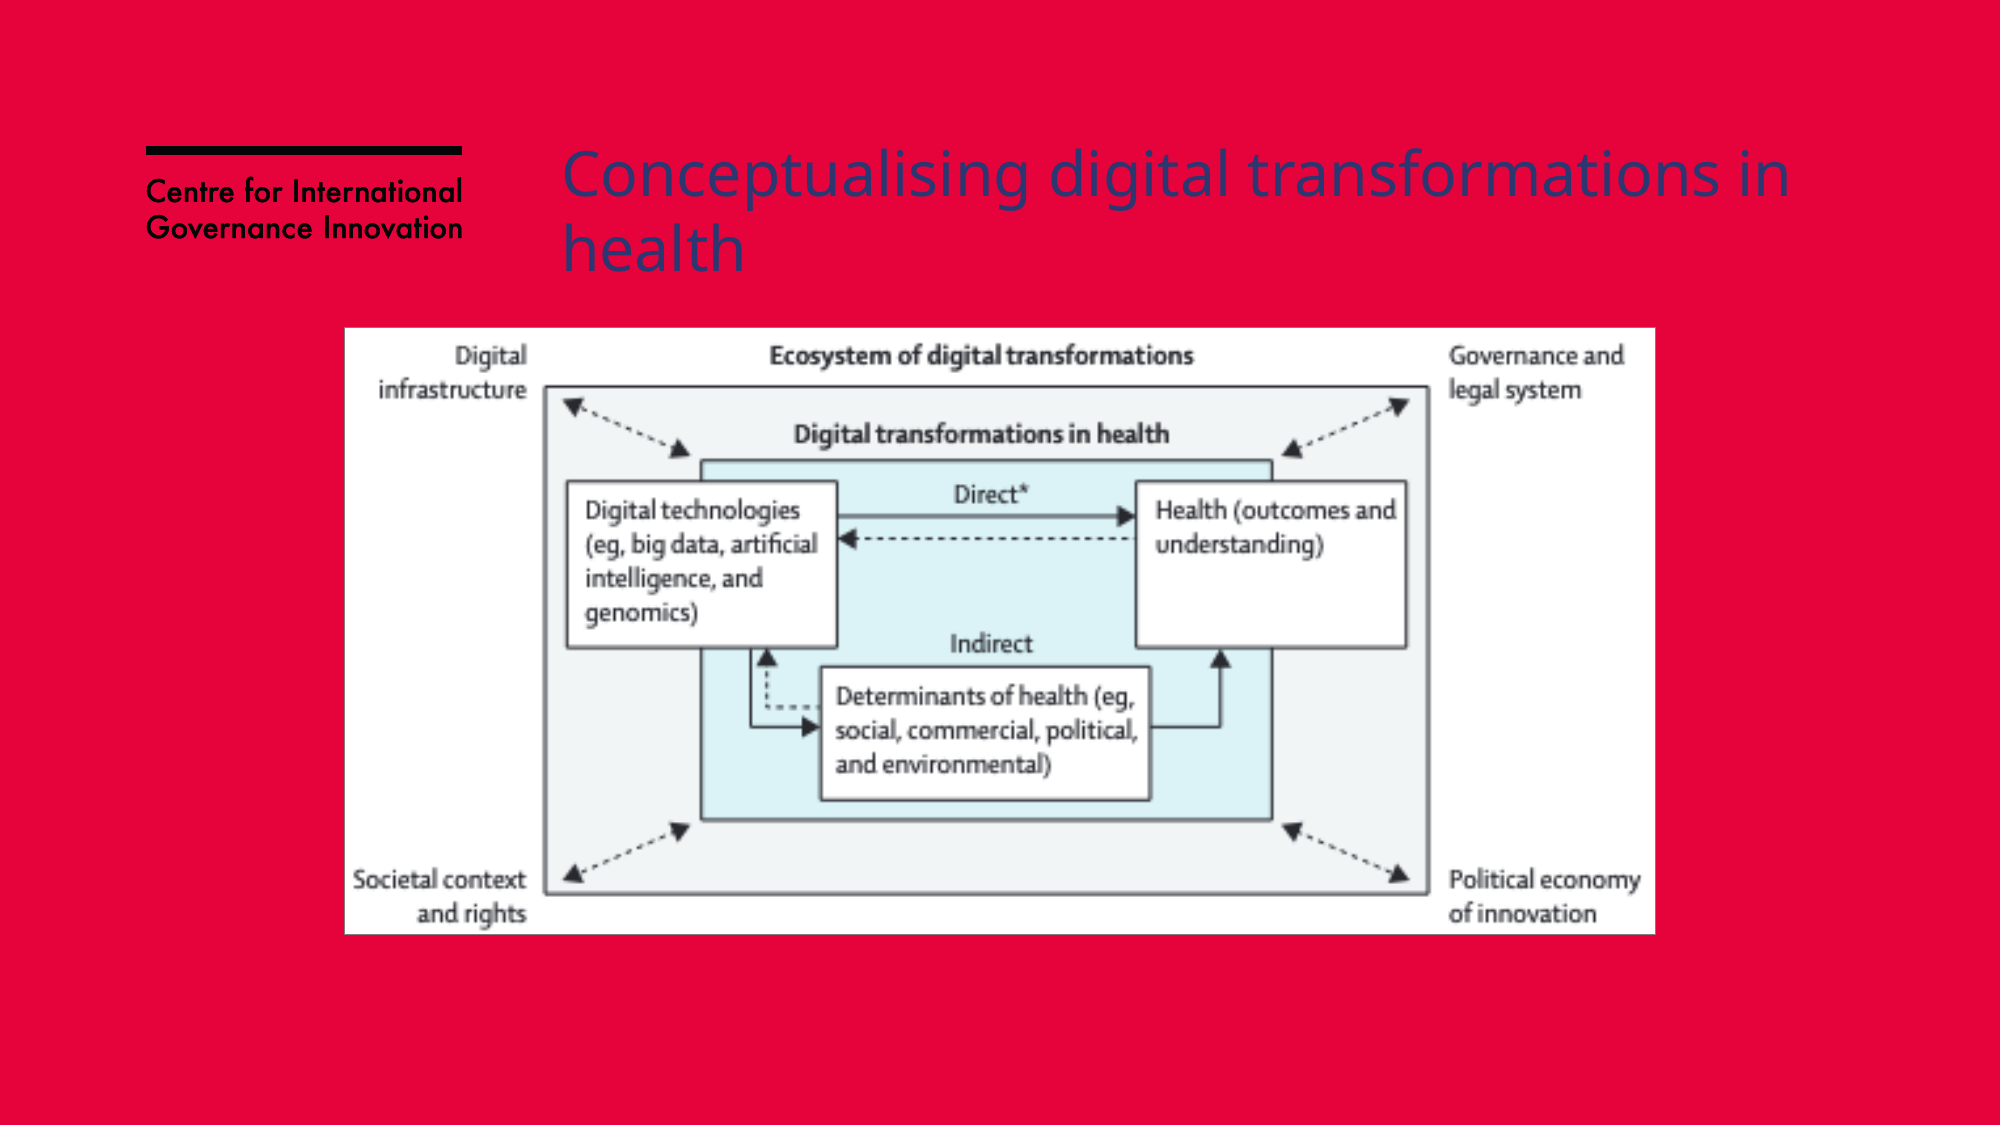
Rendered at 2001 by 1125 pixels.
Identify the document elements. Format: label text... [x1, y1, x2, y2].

picture [343, 327, 1656, 935]
picture [146, 146, 462, 239]
text_box Conceptualising digital transformations in health [555, 128, 1817, 291]
